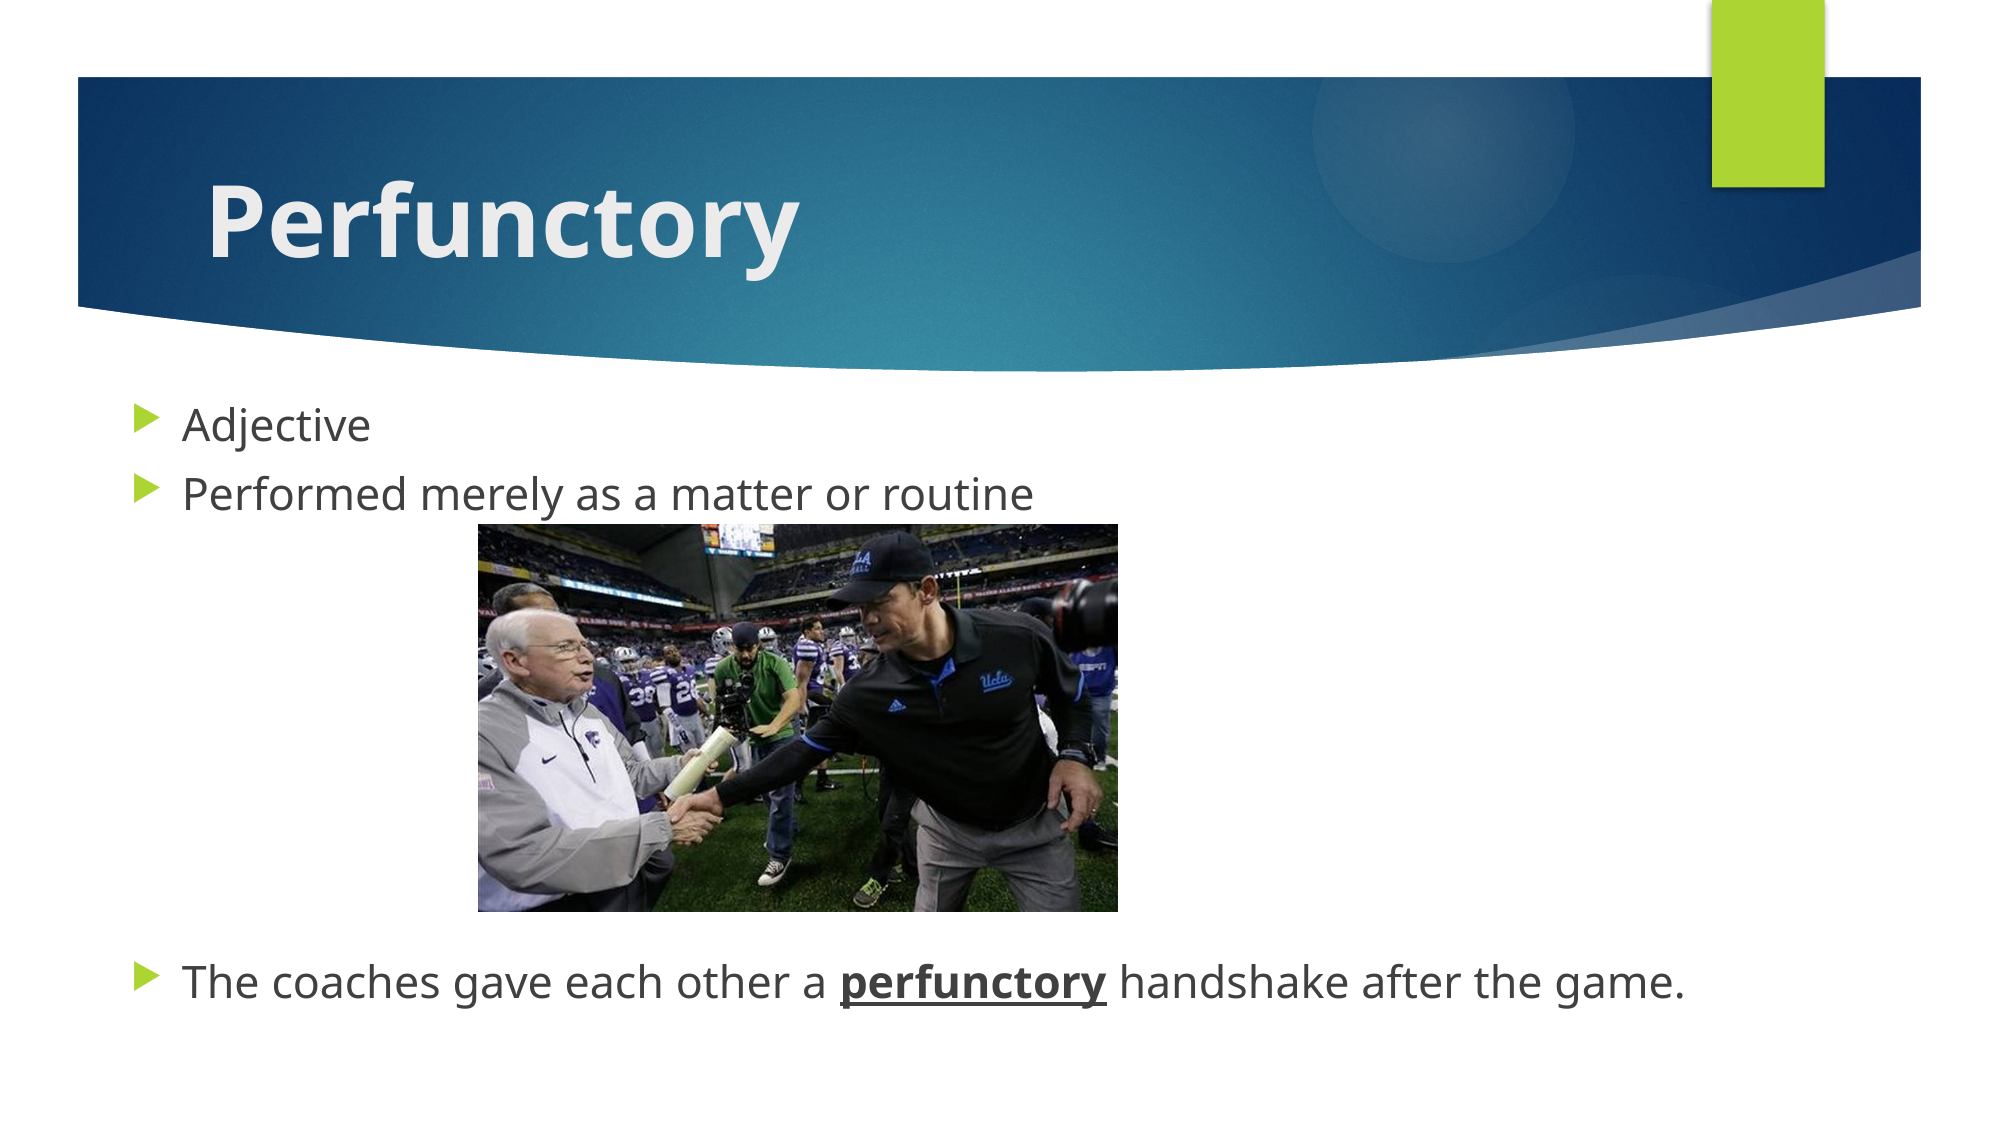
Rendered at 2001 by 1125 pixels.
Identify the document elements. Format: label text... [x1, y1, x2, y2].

picture [478, 524, 1118, 912]
title Perfunctory [189, 159, 1627, 276]
list Adjective Performed merely as a matter or routine The coaches gave each other a perfunctory handshake after the game. [115, 388, 1707, 1125]
